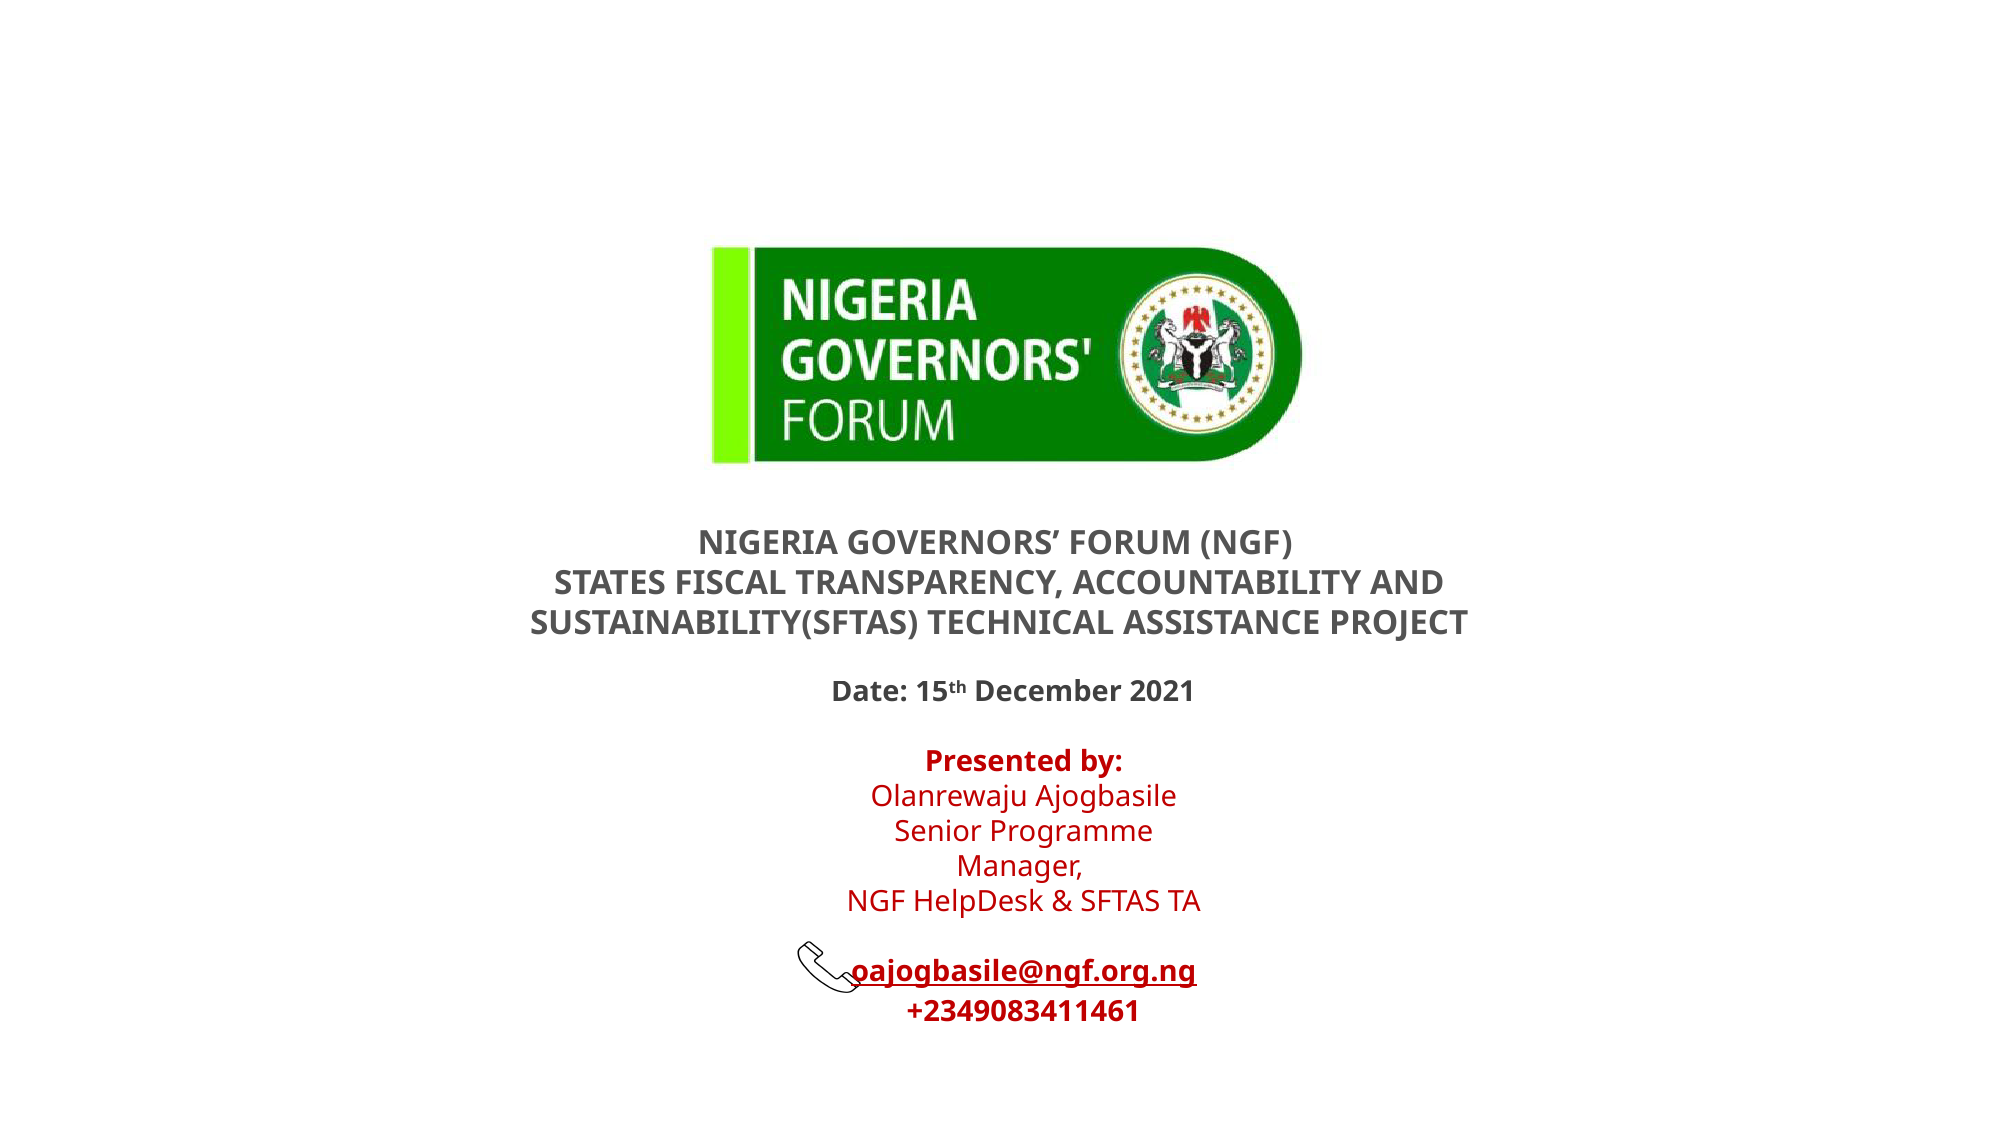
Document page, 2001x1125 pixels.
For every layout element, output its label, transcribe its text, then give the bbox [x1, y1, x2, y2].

picture [688, 218, 1344, 495]
text_box NIGERIA GOVERNORS’ FORUM (NGF) STATES FISCAL TRANSPARENCY, ACCOUNTABILITY AND SUSTAINABILITY(SFTAS) TECHNICAL ASSISTANCE PROJECT [375, 513, 1625, 649]
picture [791, 936, 867, 998]
subtitle Date: 15th December 2021 [791, 669, 1236, 736]
text_box Presented by: Olanrewaju Ajogbasile Senior Programme Manager, NGF HelpDesk & SFTAS TA oajogbasile@ngf.org.ng +2349083411461 [812, 735, 1236, 1035]
